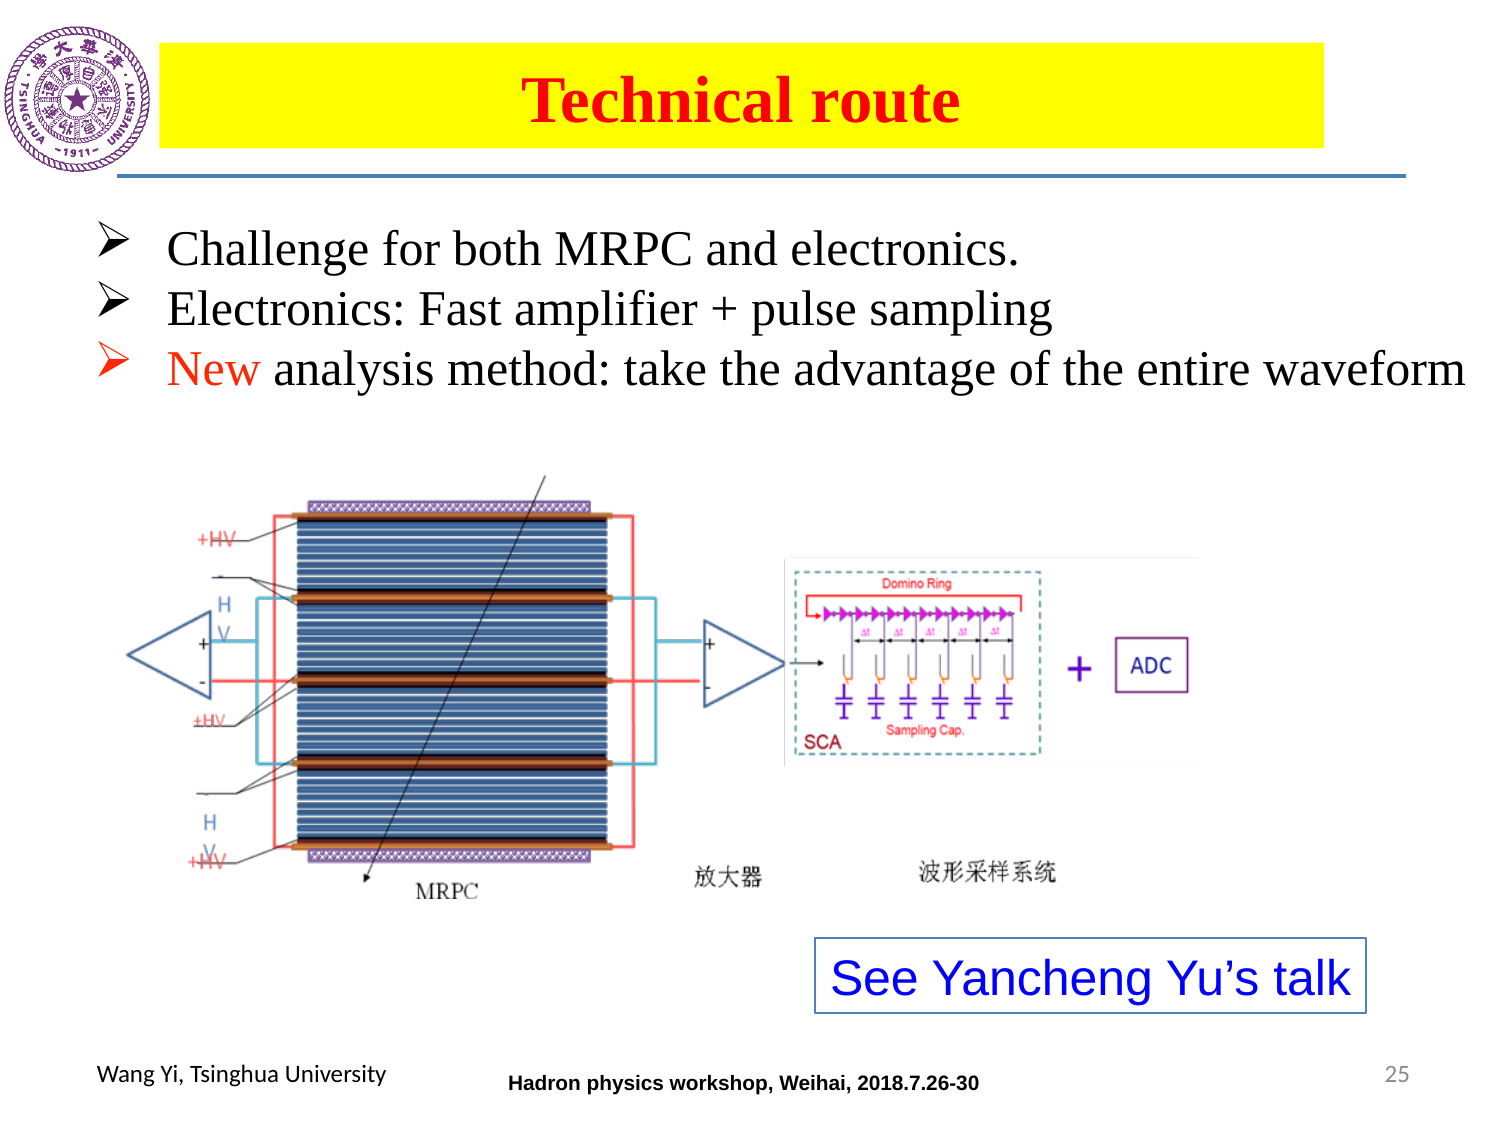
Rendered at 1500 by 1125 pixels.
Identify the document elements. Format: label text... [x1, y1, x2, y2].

text_box Technical route [159, 42, 1325, 149]
picture [0, 23, 153, 174]
picture [123, 473, 1200, 912]
slide_number 25 [1074, 1042, 1425, 1103]
text_box Challenge for both MRPC and electronics. Electronics: Fast amplifier + pulse sampling New analysis method: take the advantage of the entire waveform [79, 208, 1500, 403]
text_box See Yancheng Yu’s talk [815, 938, 1367, 1013]
